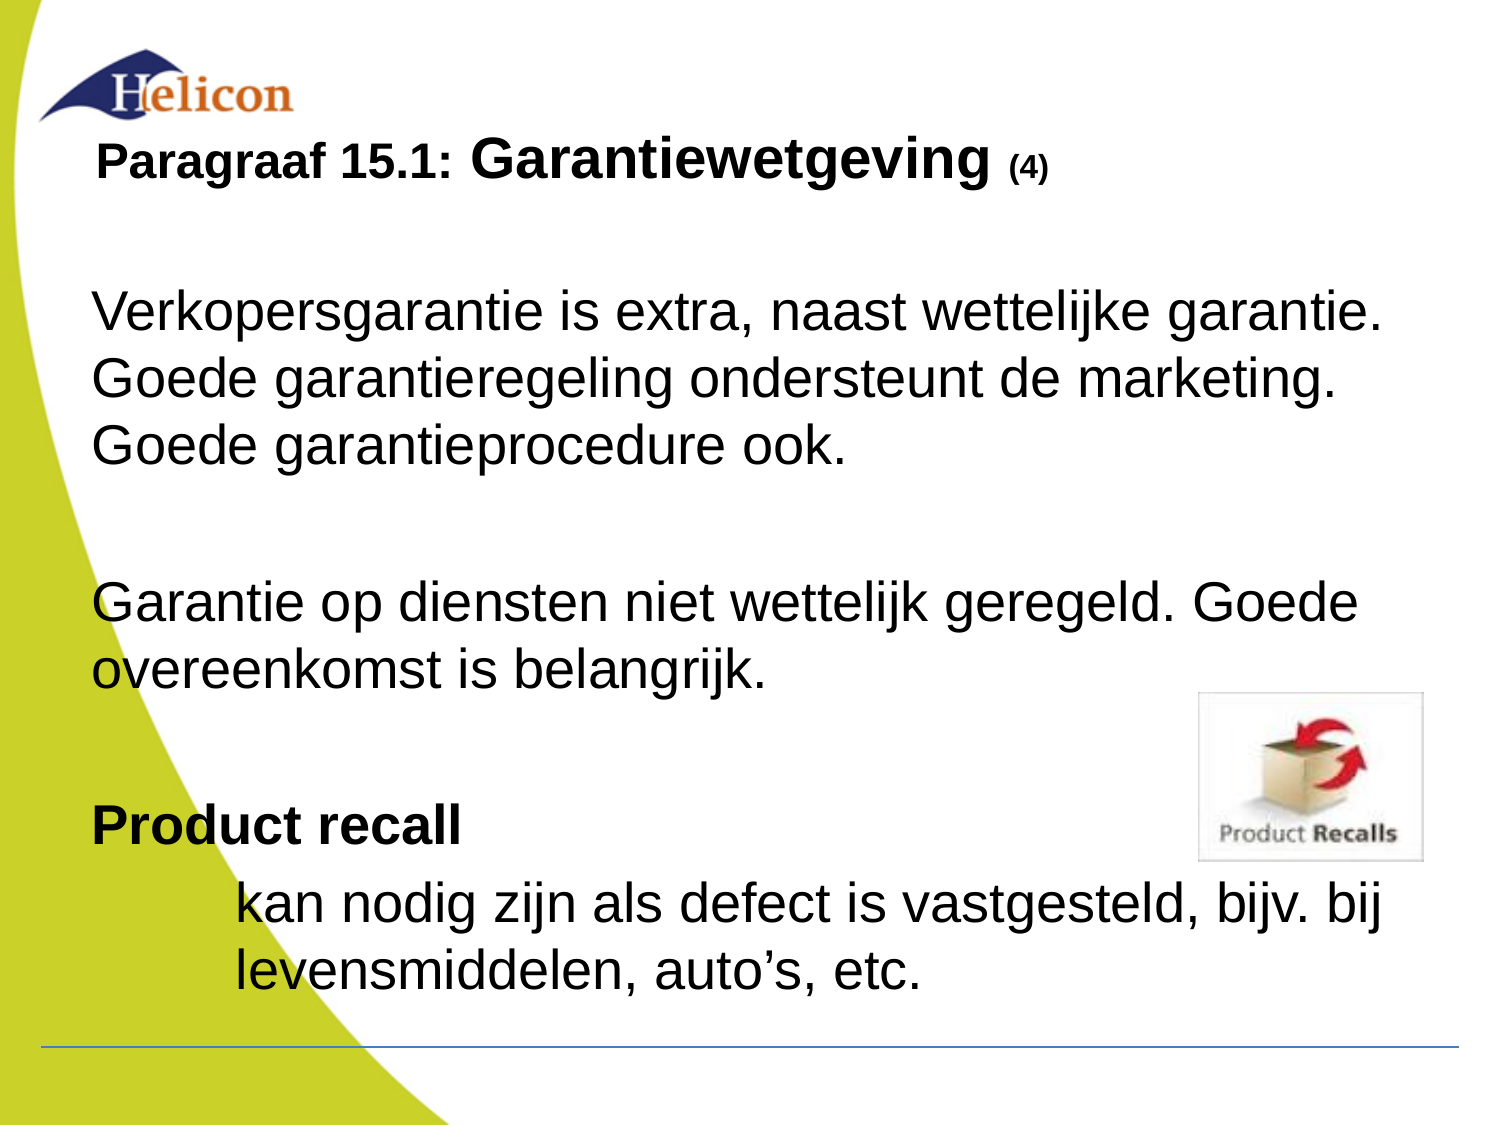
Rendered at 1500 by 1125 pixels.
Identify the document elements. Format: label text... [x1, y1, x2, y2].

title Paragraaf 15.1: Garantiewetgeving (4) [80, 61, 1431, 249]
list Verkopersgarantie is extra, naast wettelijke garantie. Goede garantieregeling ondersteunt de marketing. Goede garantieprocedure ook. Garantie op diensten niet wettelijk geregeld. Goede overeenkomst is belangrijk. Product recall kan nodig zijn als defect is vastgesteld, bijv. bij levensmiddelen, auto’s, etc. [76, 267, 1427, 1010]
picture [0, 0, 1500, 1125]
